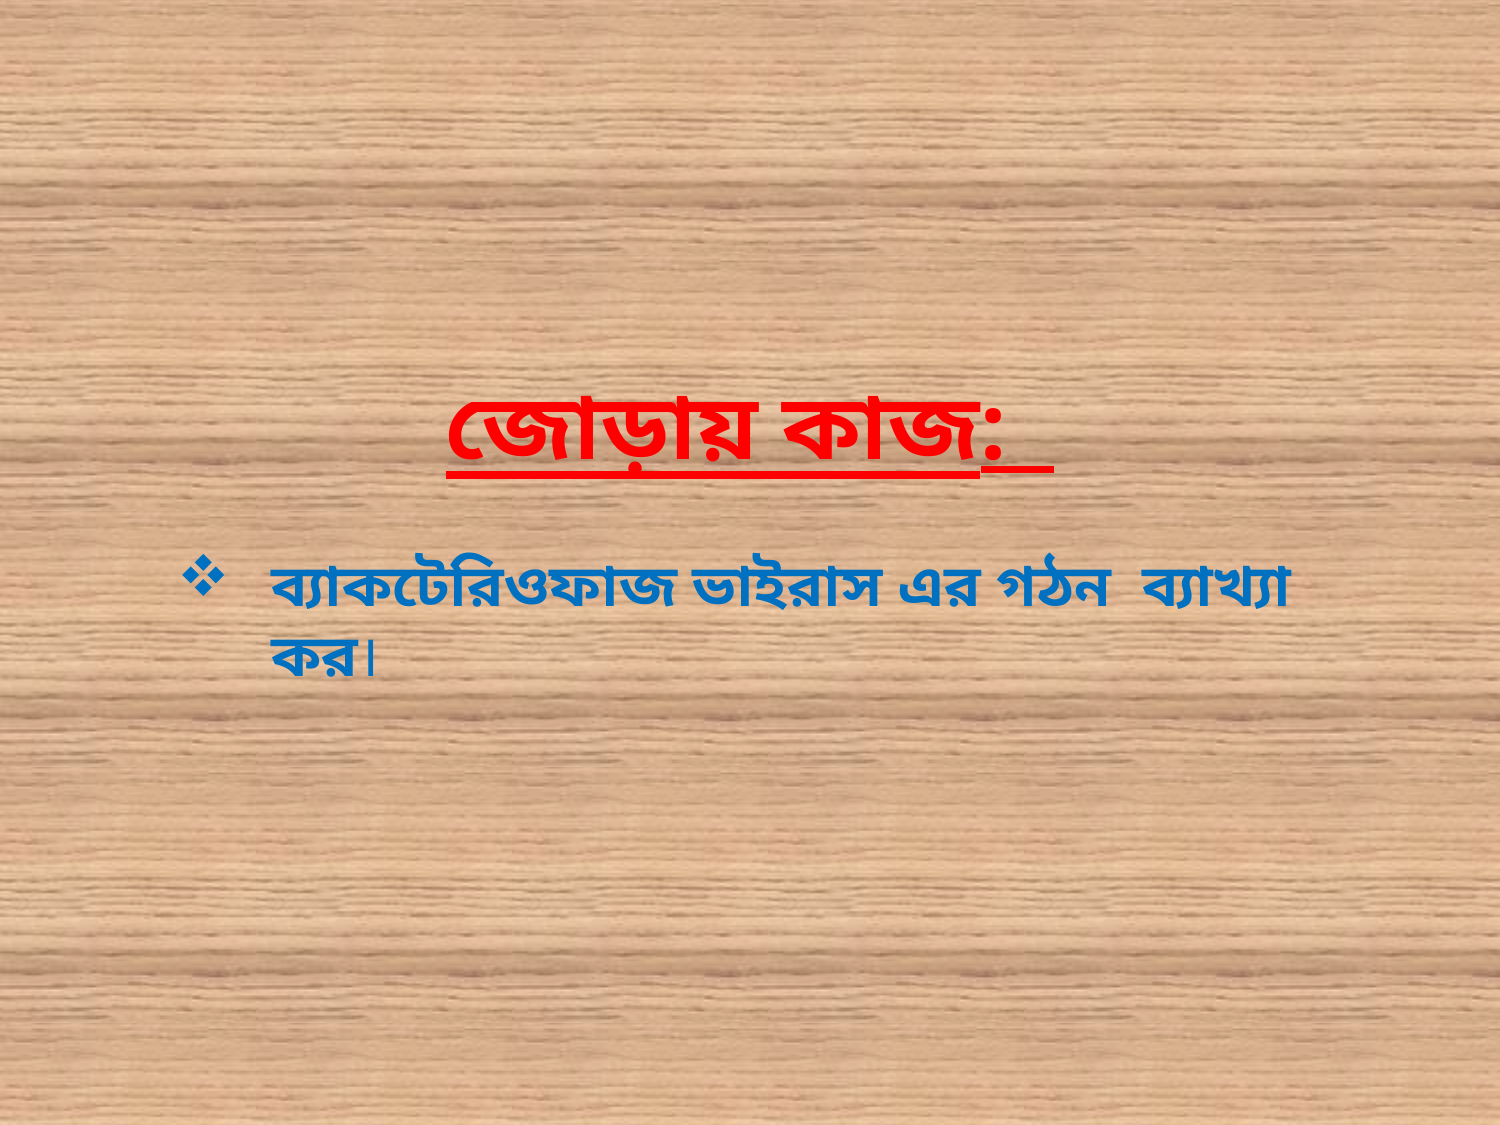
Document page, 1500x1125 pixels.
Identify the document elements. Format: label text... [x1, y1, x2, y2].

text_box জোড়ায় কাজ: ব্যাকটেরিওফাজ ভাইরাস এর গঠন ব্যাখ্যা কর। [162, 360, 1338, 836]
